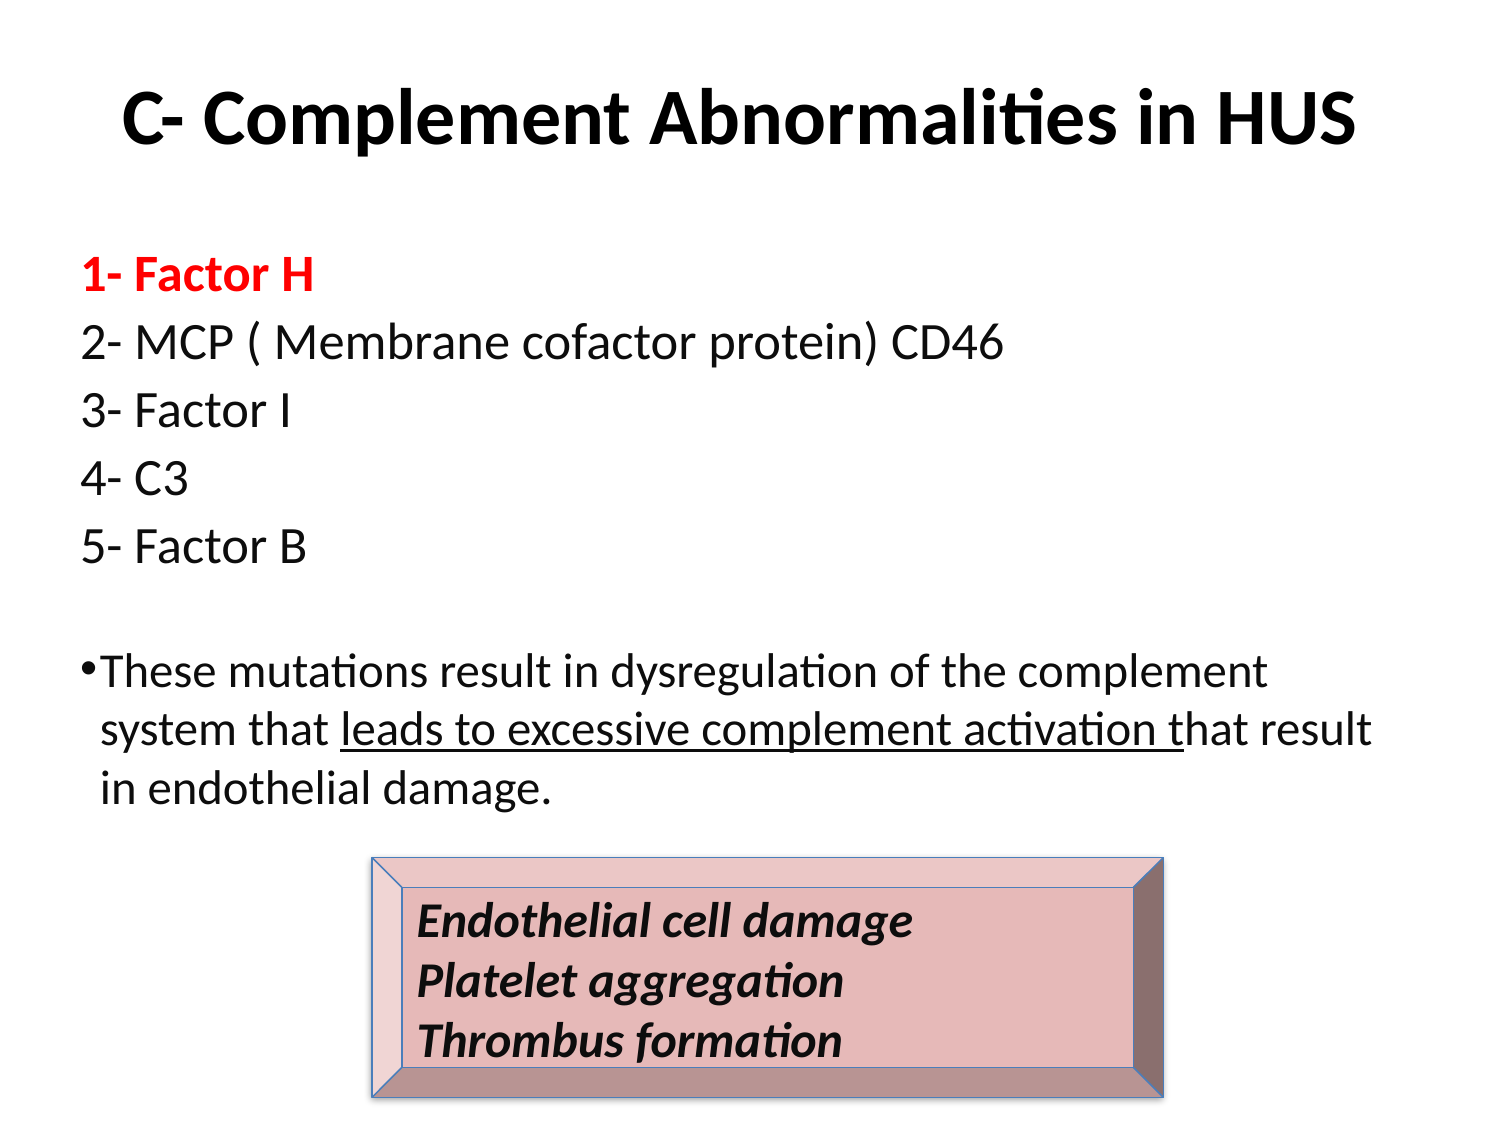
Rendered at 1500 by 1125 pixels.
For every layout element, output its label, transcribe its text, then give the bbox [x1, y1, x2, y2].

list 1- Factor H 2- MCP ( Membrane cofactor protein) CD46 3- Factor I 4- C3 5- Factor B These mutations result in dysregulation of the complement system that leads to excessive complement activation that result in endothelial damage. [64, 231, 1429, 826]
text_box Endothelial cell damage Platelet aggregation Thrombus formation [371, 856, 1164, 1098]
title C- Complement Abnormalities in HUS [37, 0, 1444, 225]
